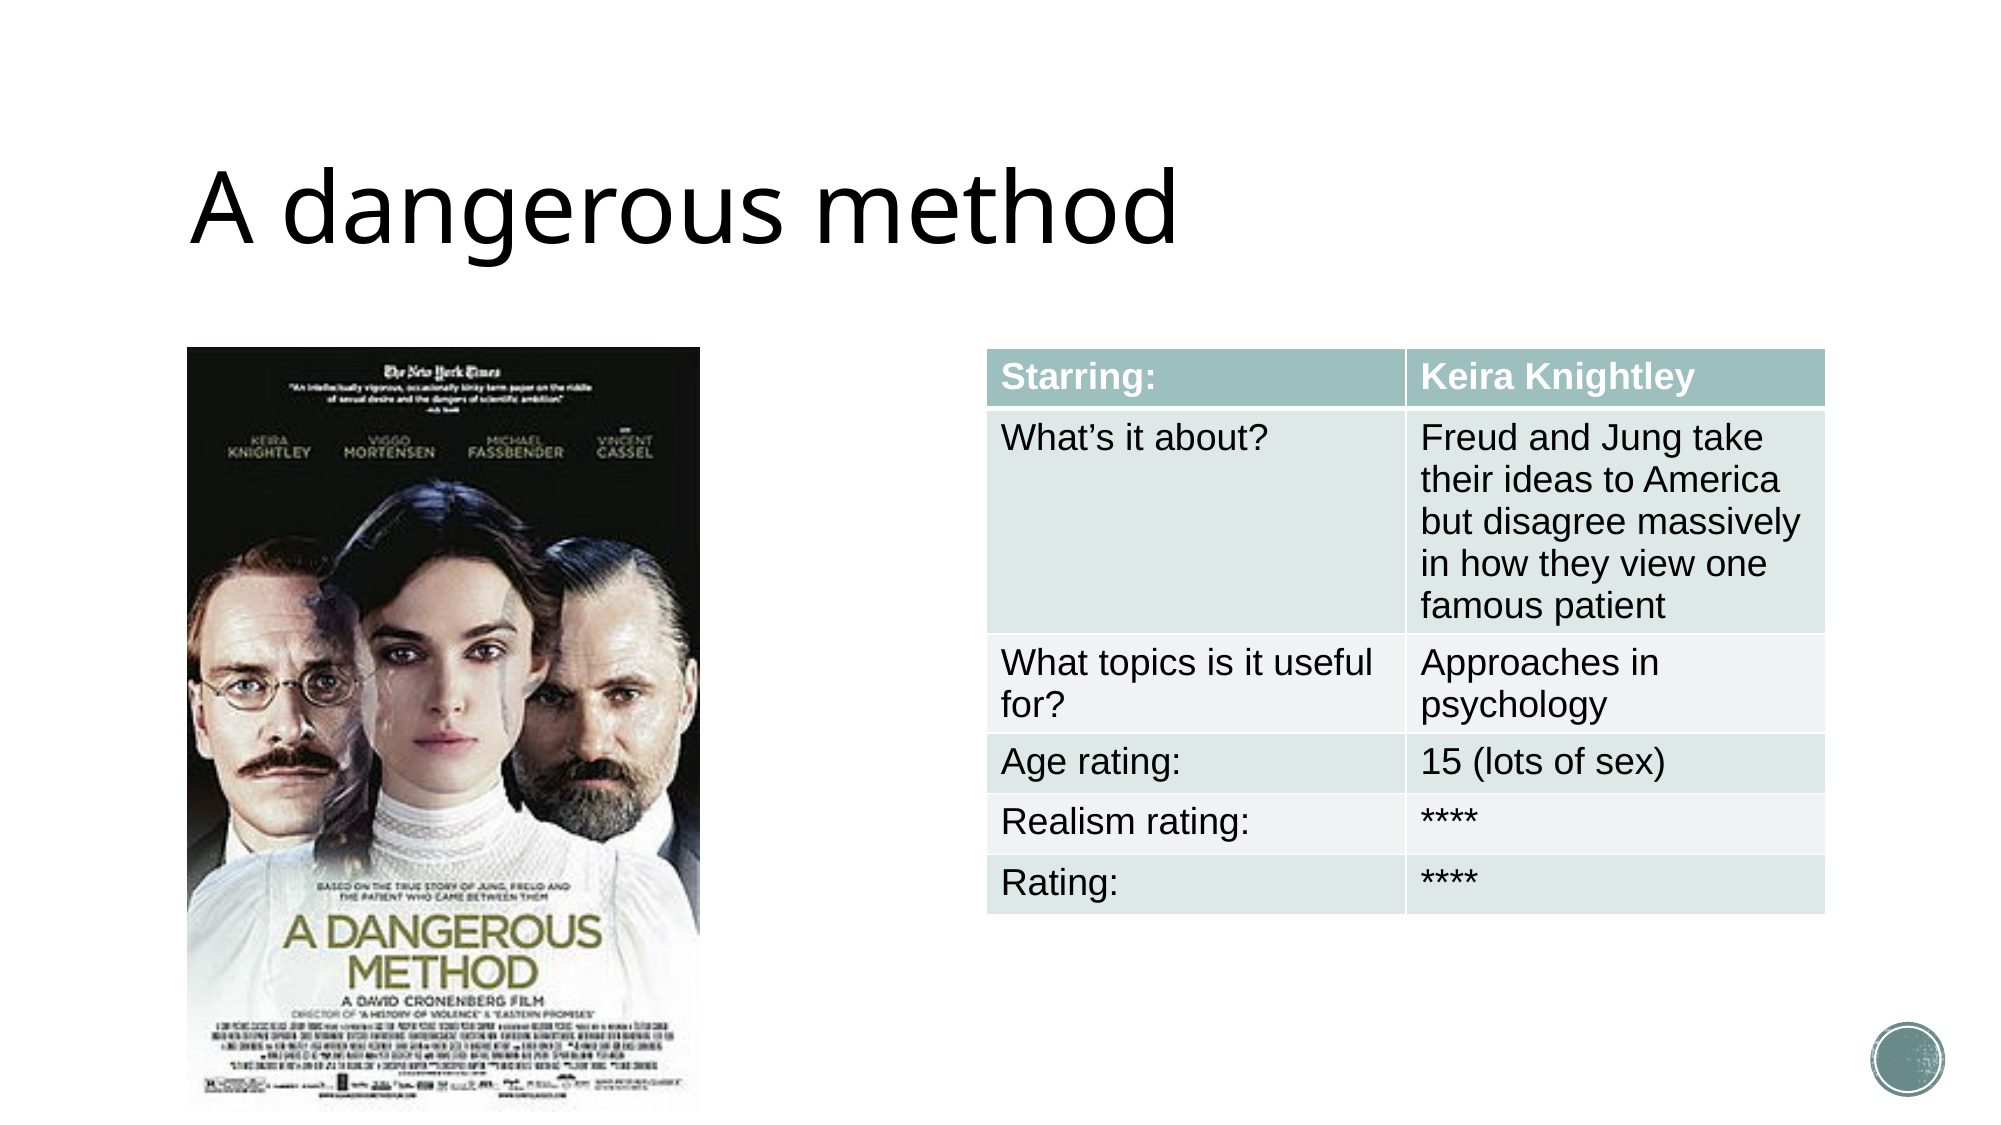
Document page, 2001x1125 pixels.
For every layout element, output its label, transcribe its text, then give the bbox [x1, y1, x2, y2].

picture [187, 347, 700, 1112]
title A dangerous method [175, 79, 1826, 344]
table_cell Freud and Jung take their ideas to America but disagree massively in how they view one famous patient [1407, 411, 1825, 633]
table_cell 15 (lots of sex) [1407, 734, 1825, 793]
table_cell Rating: [987, 855, 1405, 914]
table_cell Approaches in psychology [1407, 635, 1825, 732]
table_cell Realism rating: [987, 794, 1405, 854]
table_header Keira Knightley [1407, 349, 1825, 406]
table_cell Age rating: [987, 734, 1405, 793]
table_cell What’s it about? [987, 411, 1405, 633]
table_header Starring: [987, 349, 1405, 406]
table_cell **** [1407, 794, 1825, 854]
table_cell **** [1407, 855, 1825, 914]
table_cell What topics is it useful for? [987, 635, 1405, 732]
